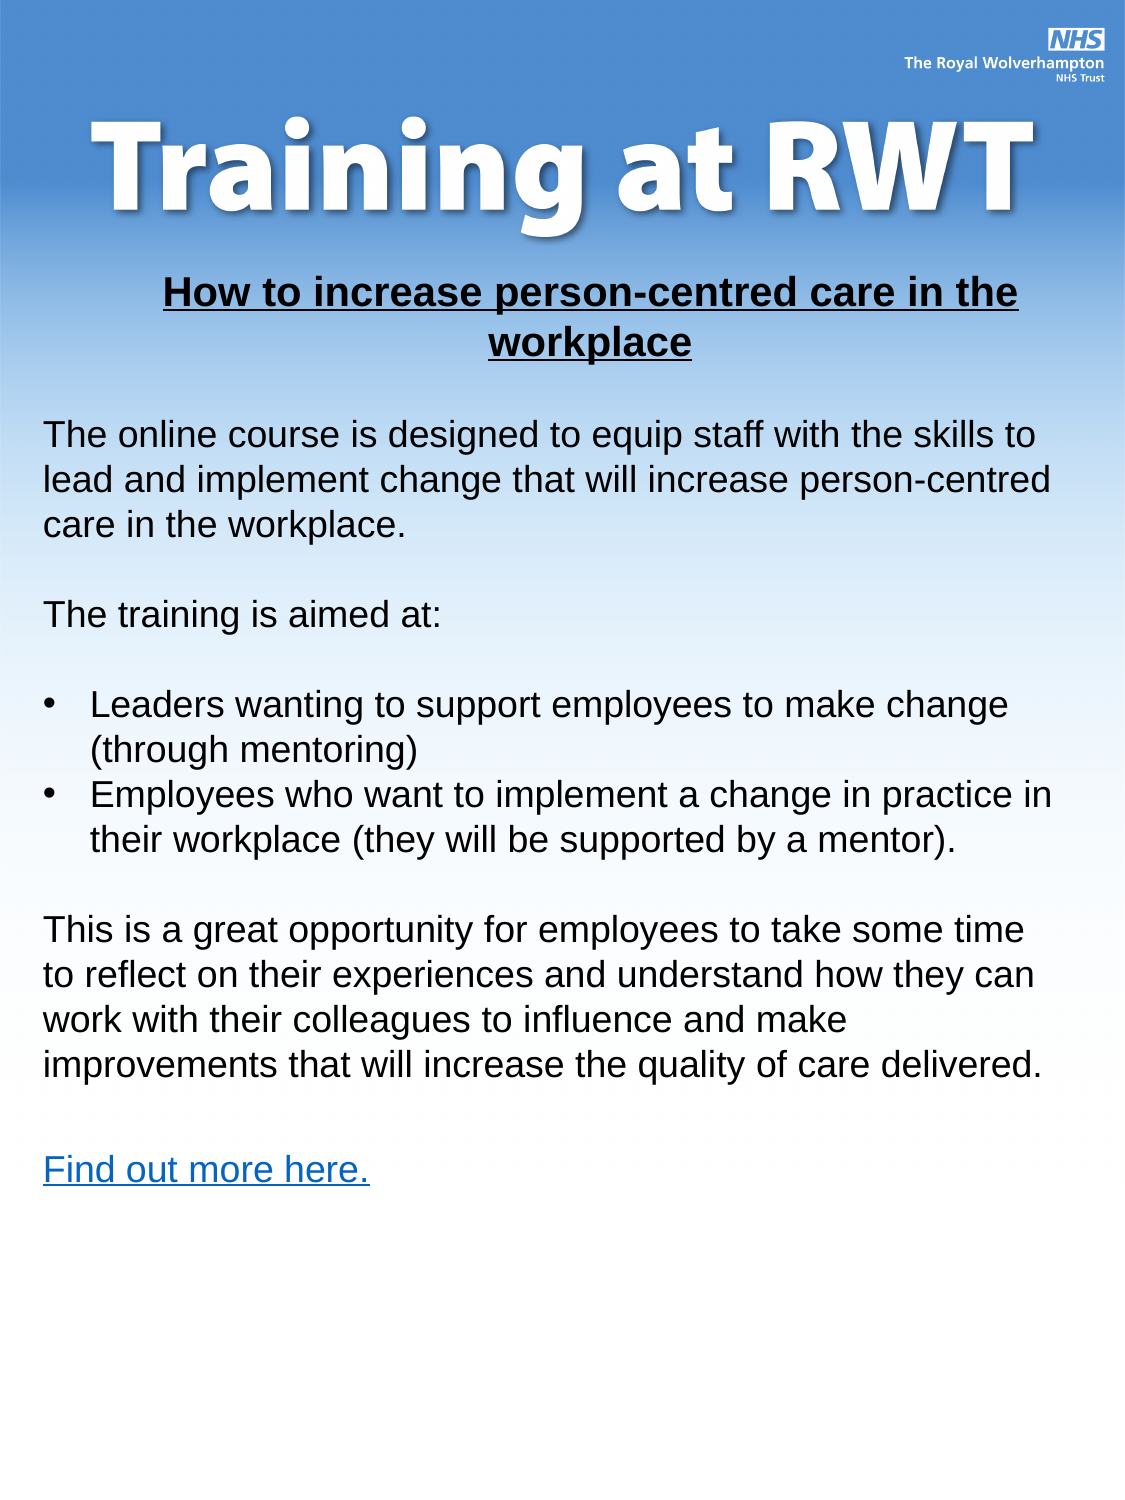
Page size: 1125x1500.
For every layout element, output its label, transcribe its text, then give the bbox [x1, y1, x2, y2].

picture [0, 0, 1125, 1185]
text_box How to increase person-centred care in the workplace The online course is designed to equip staff with the skills to lead and implement change that will increase person-centred care in the workplace. The training is aimed at: Leaders wanting to support employees to make change (through mentoring) Employees who want to implement a change in practice in their workplace (they will be supported by a mentor). This is a great opportunity for employees to take some time to reflect on their experiences and understand how they can work with their colleagues to influence and make improvements that will increase the quality of care delivered. Find out more here. [28, 257, 1078, 1198]
